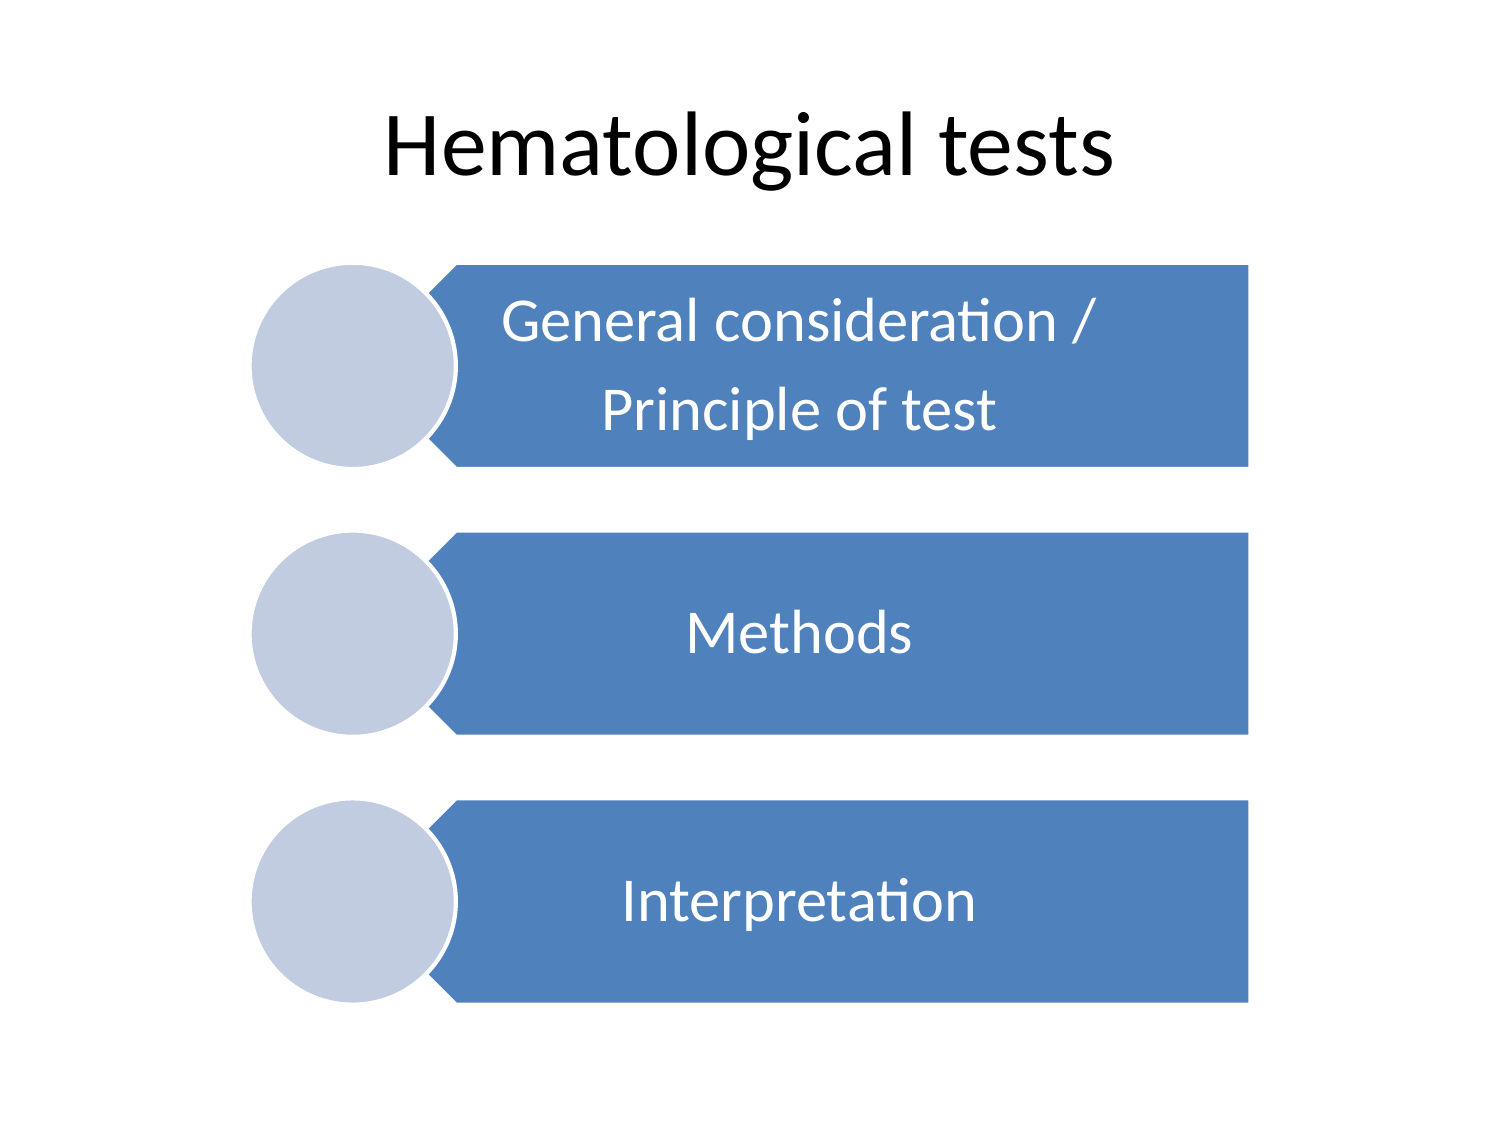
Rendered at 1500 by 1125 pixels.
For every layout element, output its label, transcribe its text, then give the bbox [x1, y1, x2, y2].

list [74, 262, 1426, 1006]
title Hematological tests [75, 45, 1425, 233]
